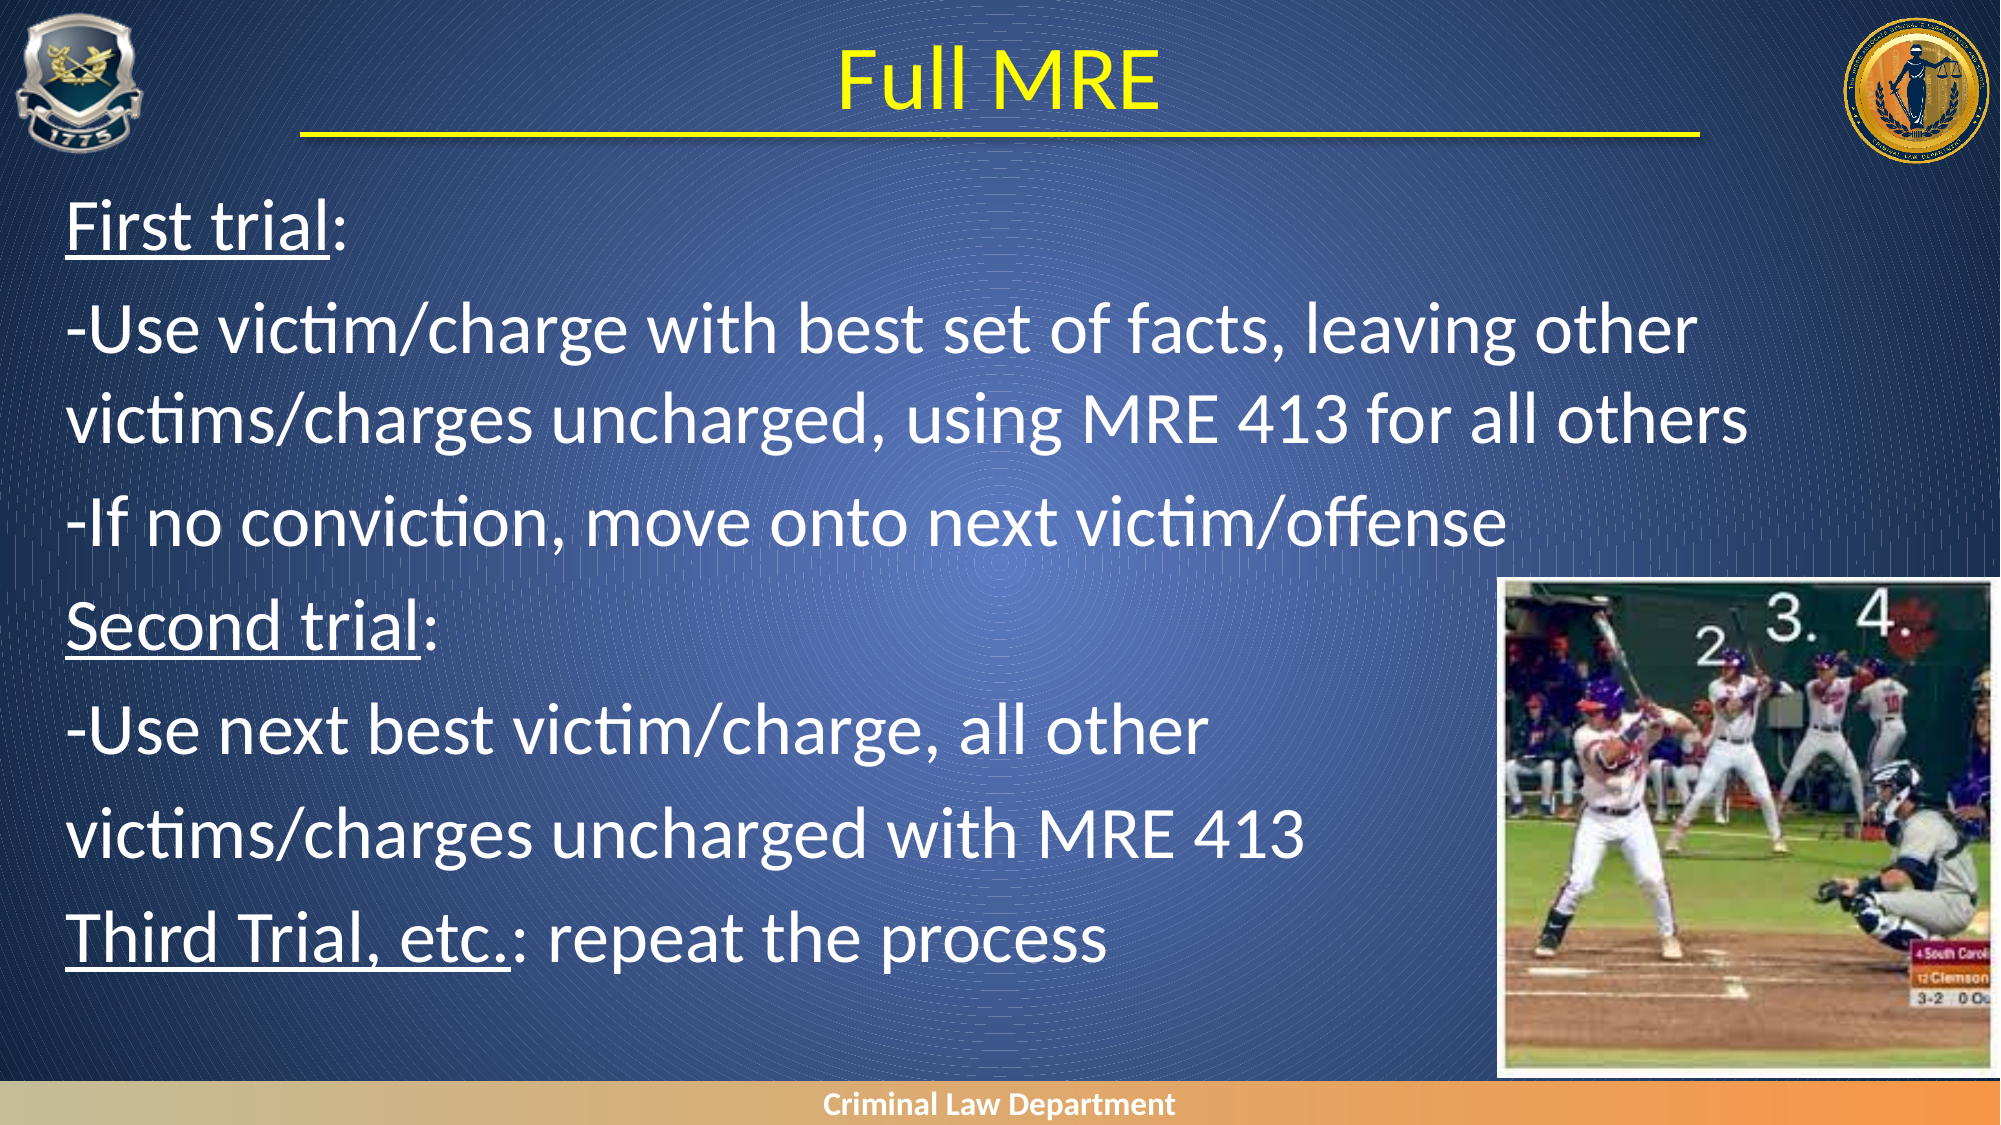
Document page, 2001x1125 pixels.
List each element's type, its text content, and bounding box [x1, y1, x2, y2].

picture [1838, 12, 1996, 170]
picture [1497, 576, 2000, 1078]
picture [4, 1, 162, 162]
title Full MRE [99, 6, 1900, 139]
footer Criminal Law Department [683, 1074, 1317, 1125]
list First trial: -Use victim/charge with best set of facts, leaving other victims/charges uncharged, using MRE 413 for all others -If no conviction, move onto next victim/offense Second trial: -Use next best victim/charge, all other victims/charges uncharged with MRE 413 Third Trial, etc.: repeat the process [50, 168, 1850, 986]
